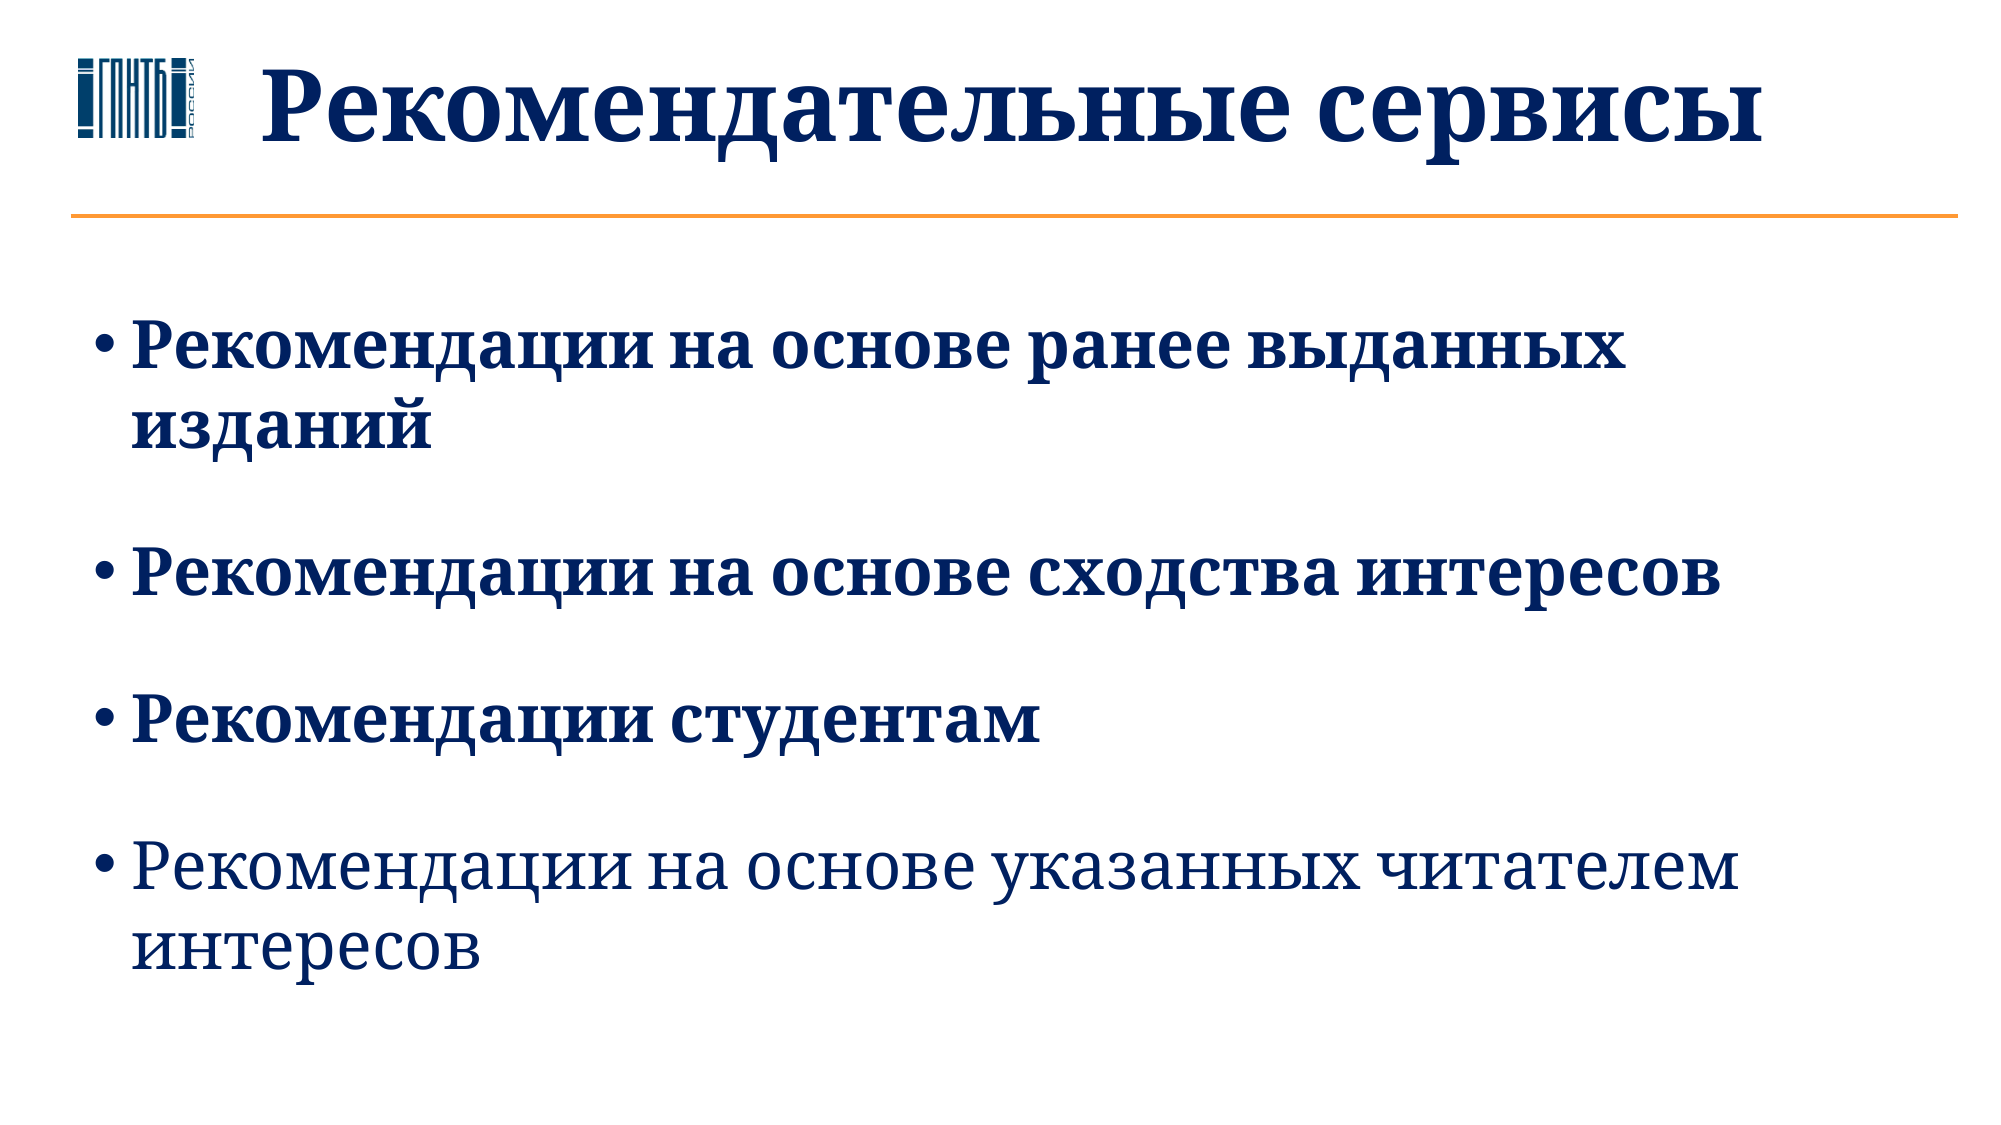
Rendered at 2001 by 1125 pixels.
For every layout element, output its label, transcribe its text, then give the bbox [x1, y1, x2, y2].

text_box Рекомендательные сервисы [240, 26, 1958, 191]
list Рекомендации на основе ранее выданных изданий Рекомендации на основе сходства интересов Рекомендации студентам Рекомендации на основе указанных читателем интересов [78, 294, 1882, 1113]
picture [78, 58, 194, 138]
